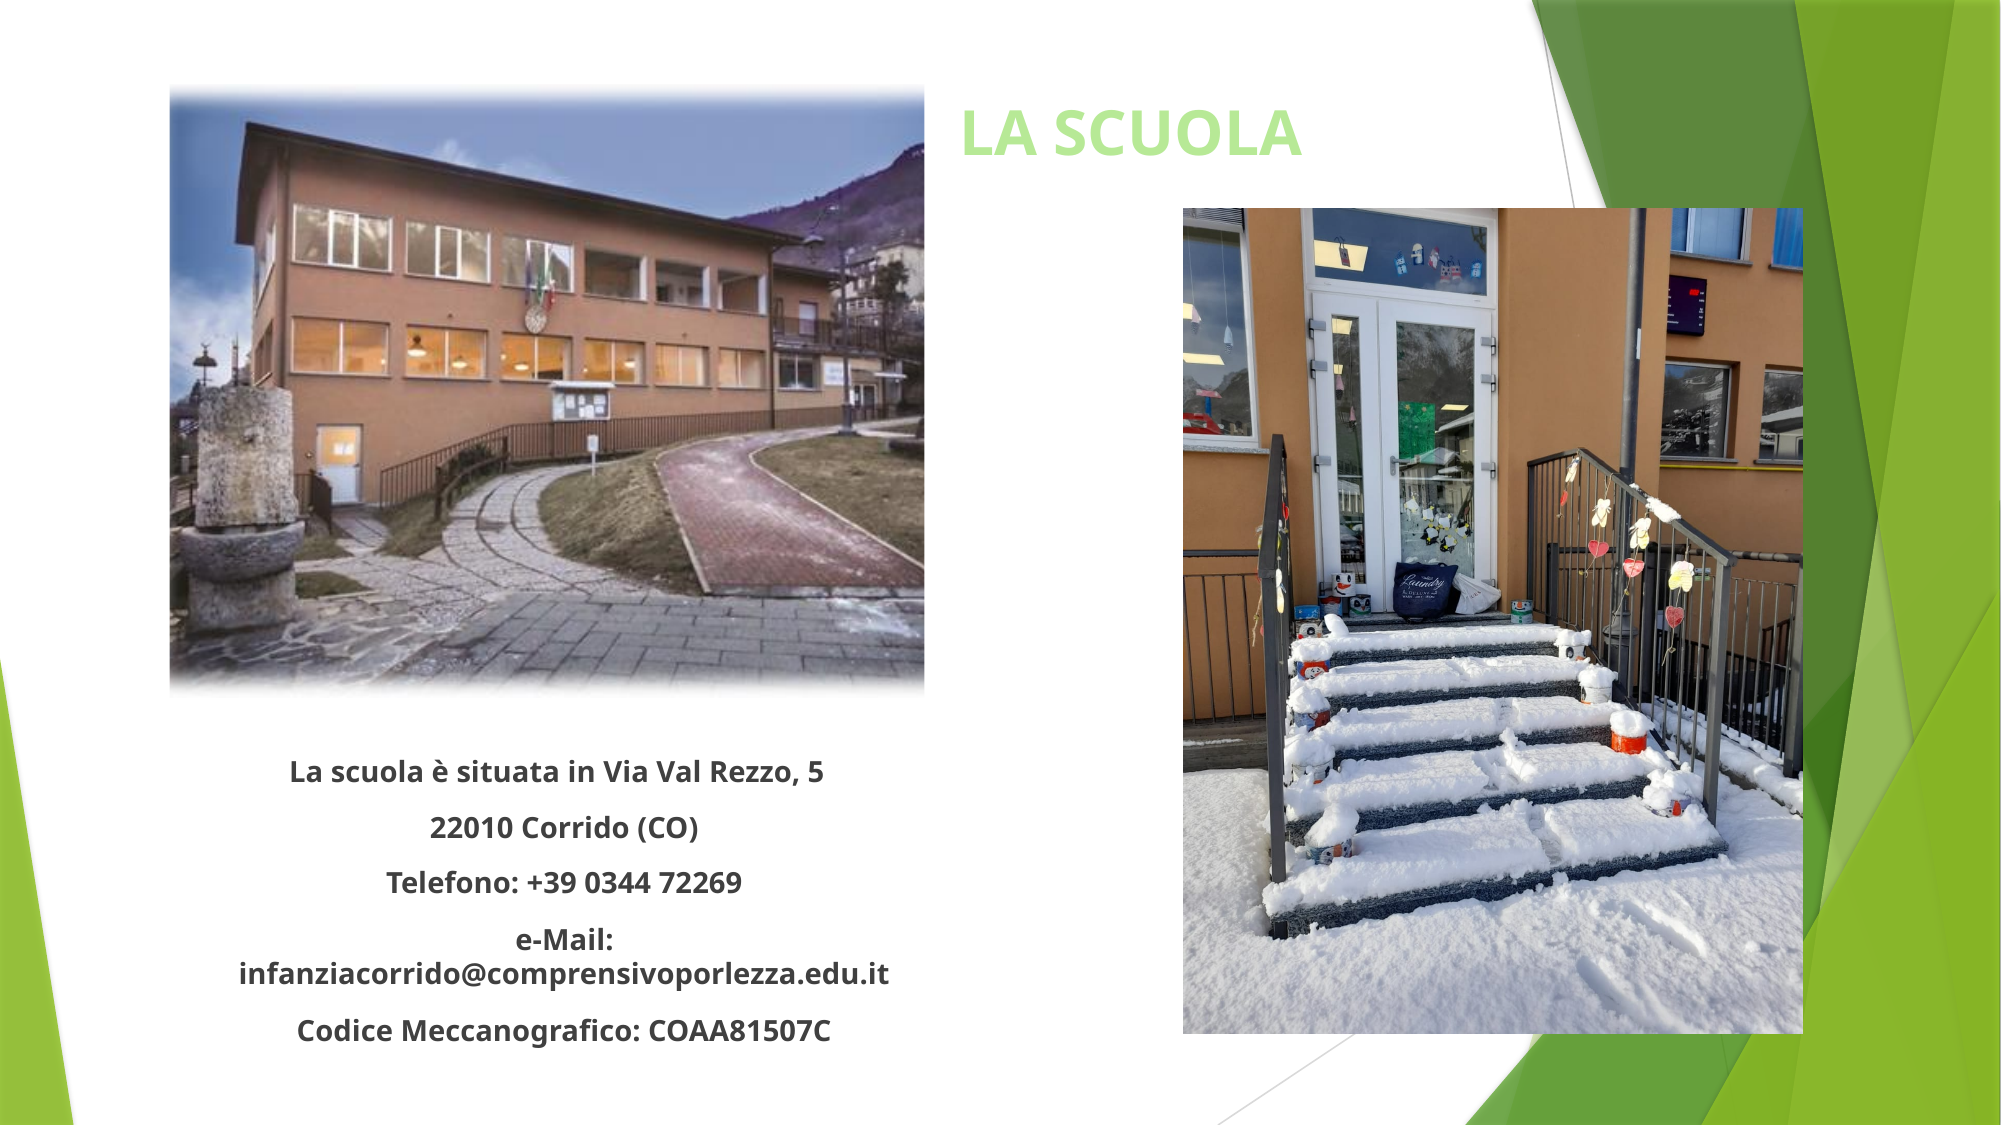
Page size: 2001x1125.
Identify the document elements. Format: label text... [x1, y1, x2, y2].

picture [1182, 207, 1803, 1034]
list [169, 84, 925, 699]
title LA SCUOLA [928, 84, 1333, 176]
list La scuola è situata in Via Val Rezzo, 5 22010 Corrido (CO) Telefono: +39 0344 72269 e-Mail: infanziacorrido@comprensivoporlezza.edu.it Codice Meccanografico: COAA81507C [197, 745, 932, 1111]
